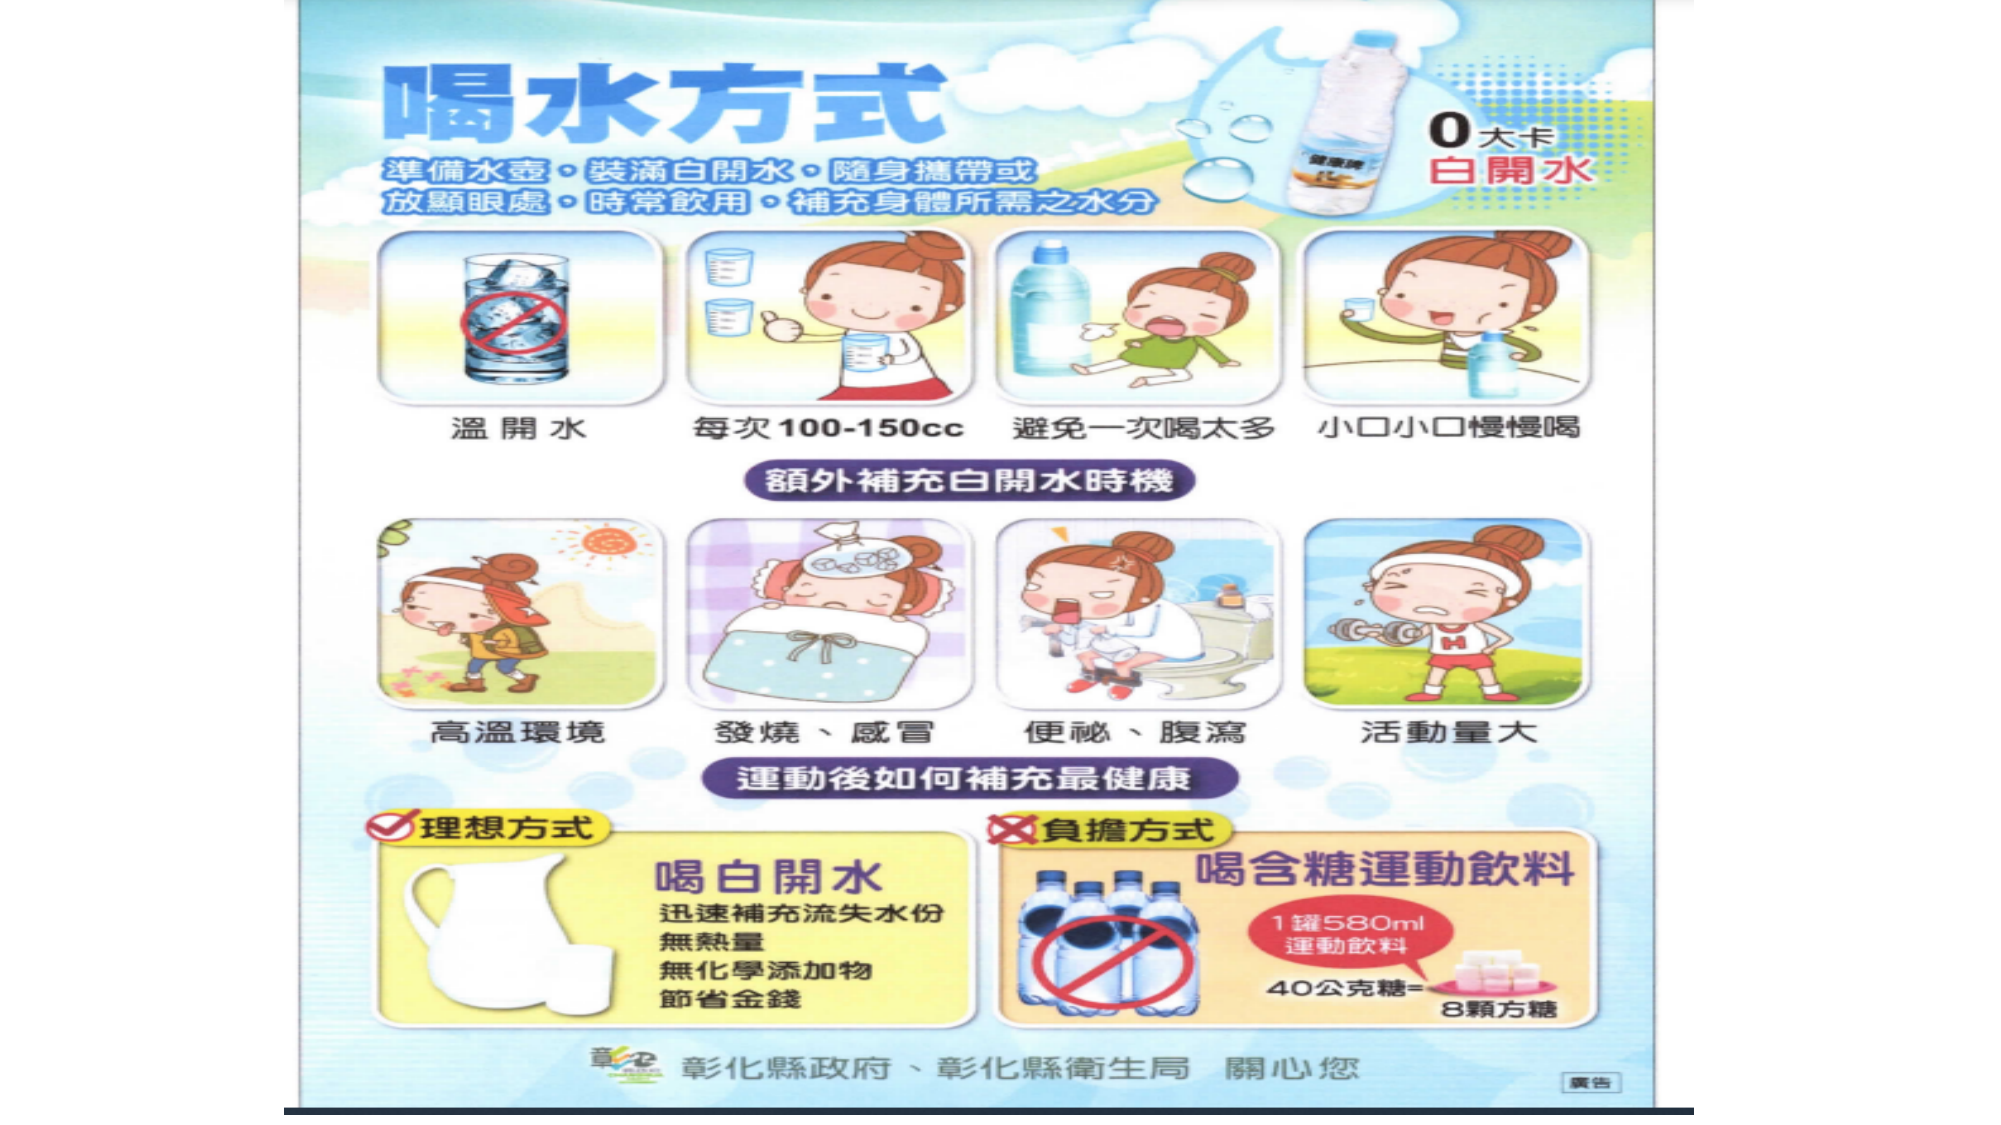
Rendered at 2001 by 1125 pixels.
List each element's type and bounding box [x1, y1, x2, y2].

picture [284, 0, 1694, 1115]
